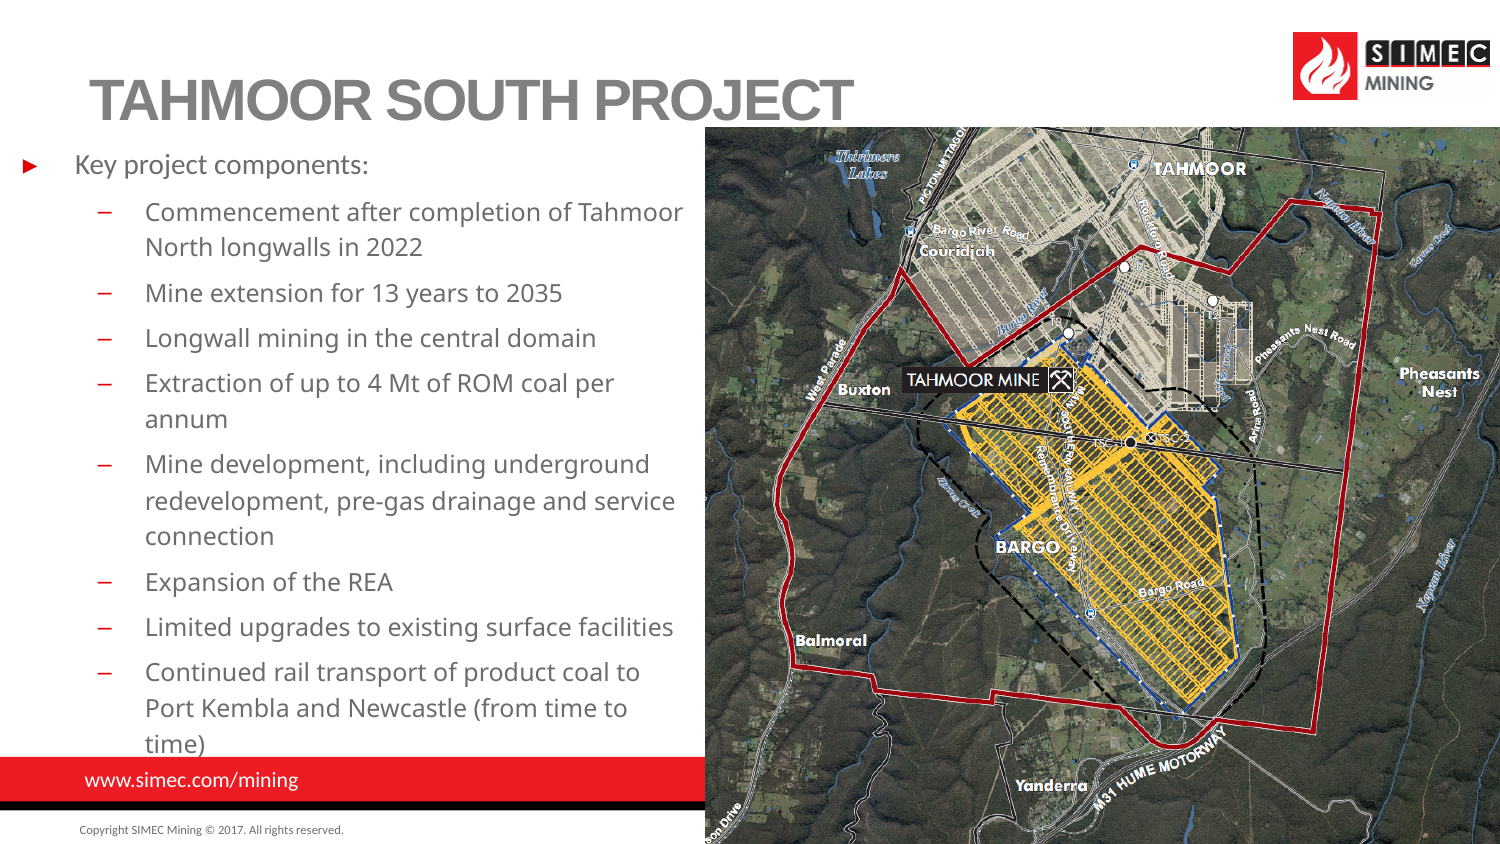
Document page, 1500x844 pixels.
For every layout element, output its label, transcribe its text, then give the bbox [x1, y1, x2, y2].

picture [704, 127, 1500, 844]
picture [1293, 32, 1490, 100]
title Tahmoor South Project [75, 33, 1425, 131]
list Key project components: Commencement after completion of Tahmoor North longwalls in 2022 Mine extension for 13 years to 2035 Longwall mining in the central domain Extraction of up to 4 Mt of ROM coal per annum Mine development, including underground redevelopment, pre-gas drainage and service connection Expansion of the REA Limited upgrades to existing surface facilities Continued rail transport of product coal to Port Kembla and Newcastle (from time to time) [8, 131, 700, 779]
